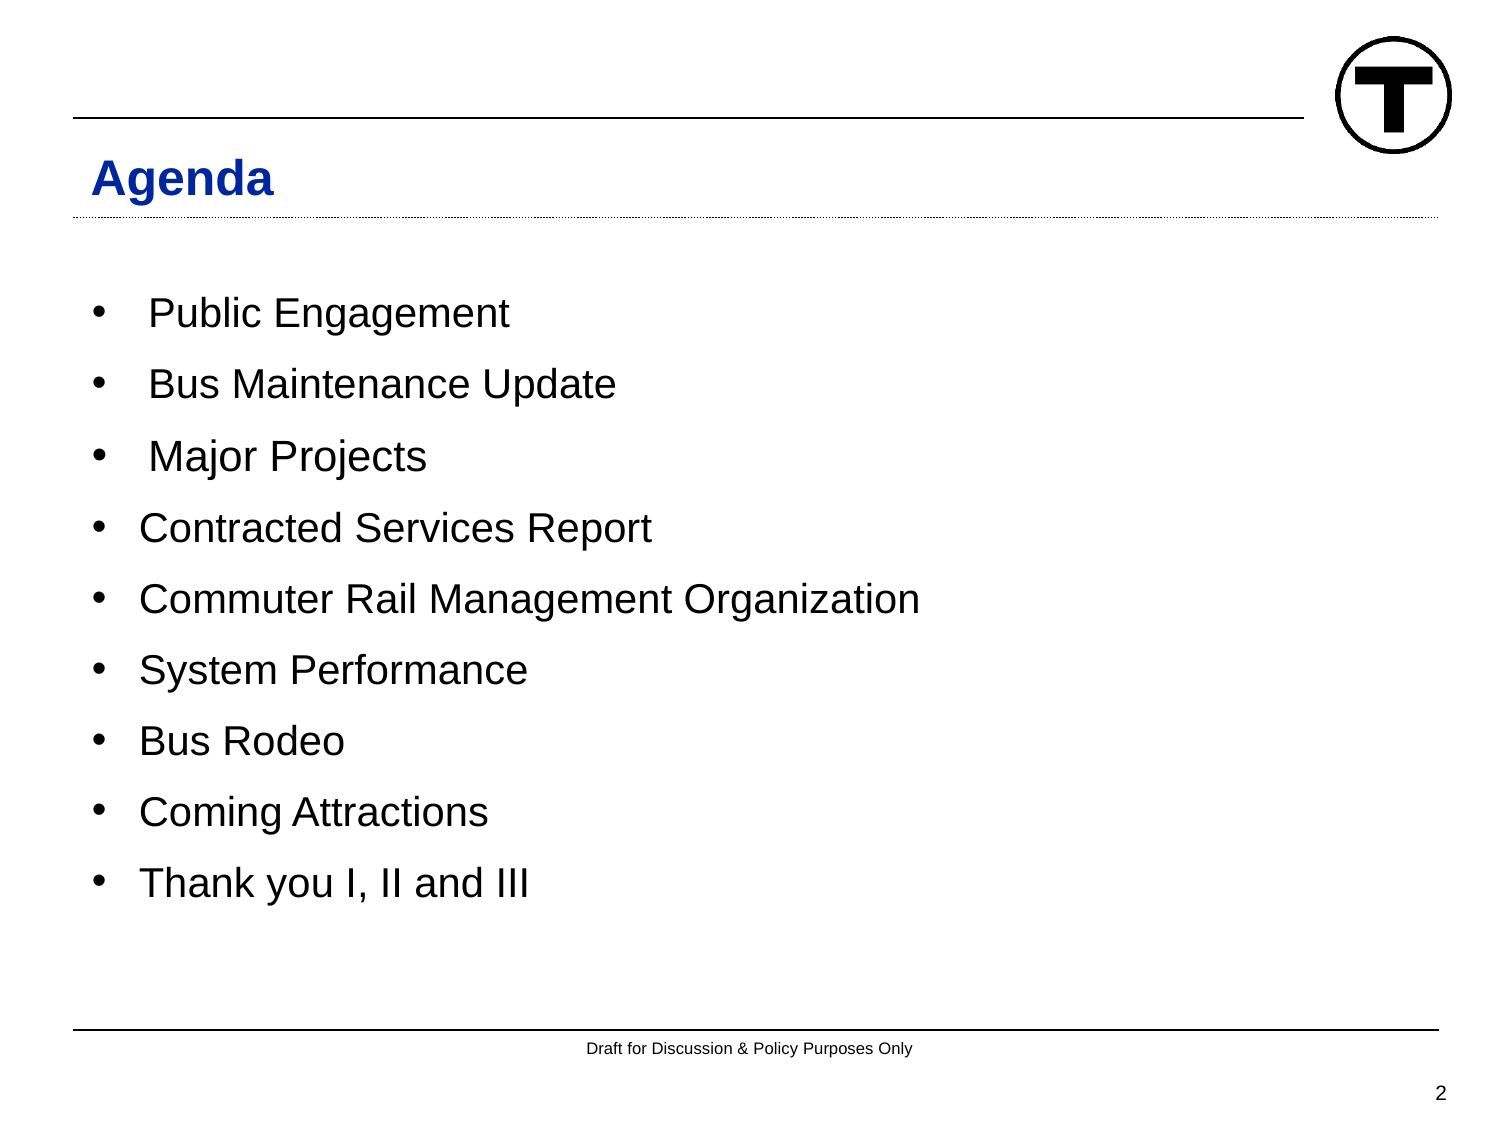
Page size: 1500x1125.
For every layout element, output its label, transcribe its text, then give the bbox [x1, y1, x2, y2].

title Agenda [75, 136, 1348, 213]
picture [1335, 36, 1452, 154]
list Public Engagement Bus Maintenance Update Major Projects Contracted Services Report Commuter Rail Management Organization System Performance Bus Rodeo Coming Attractions Thank you I, II and III [77, 278, 1447, 1007]
